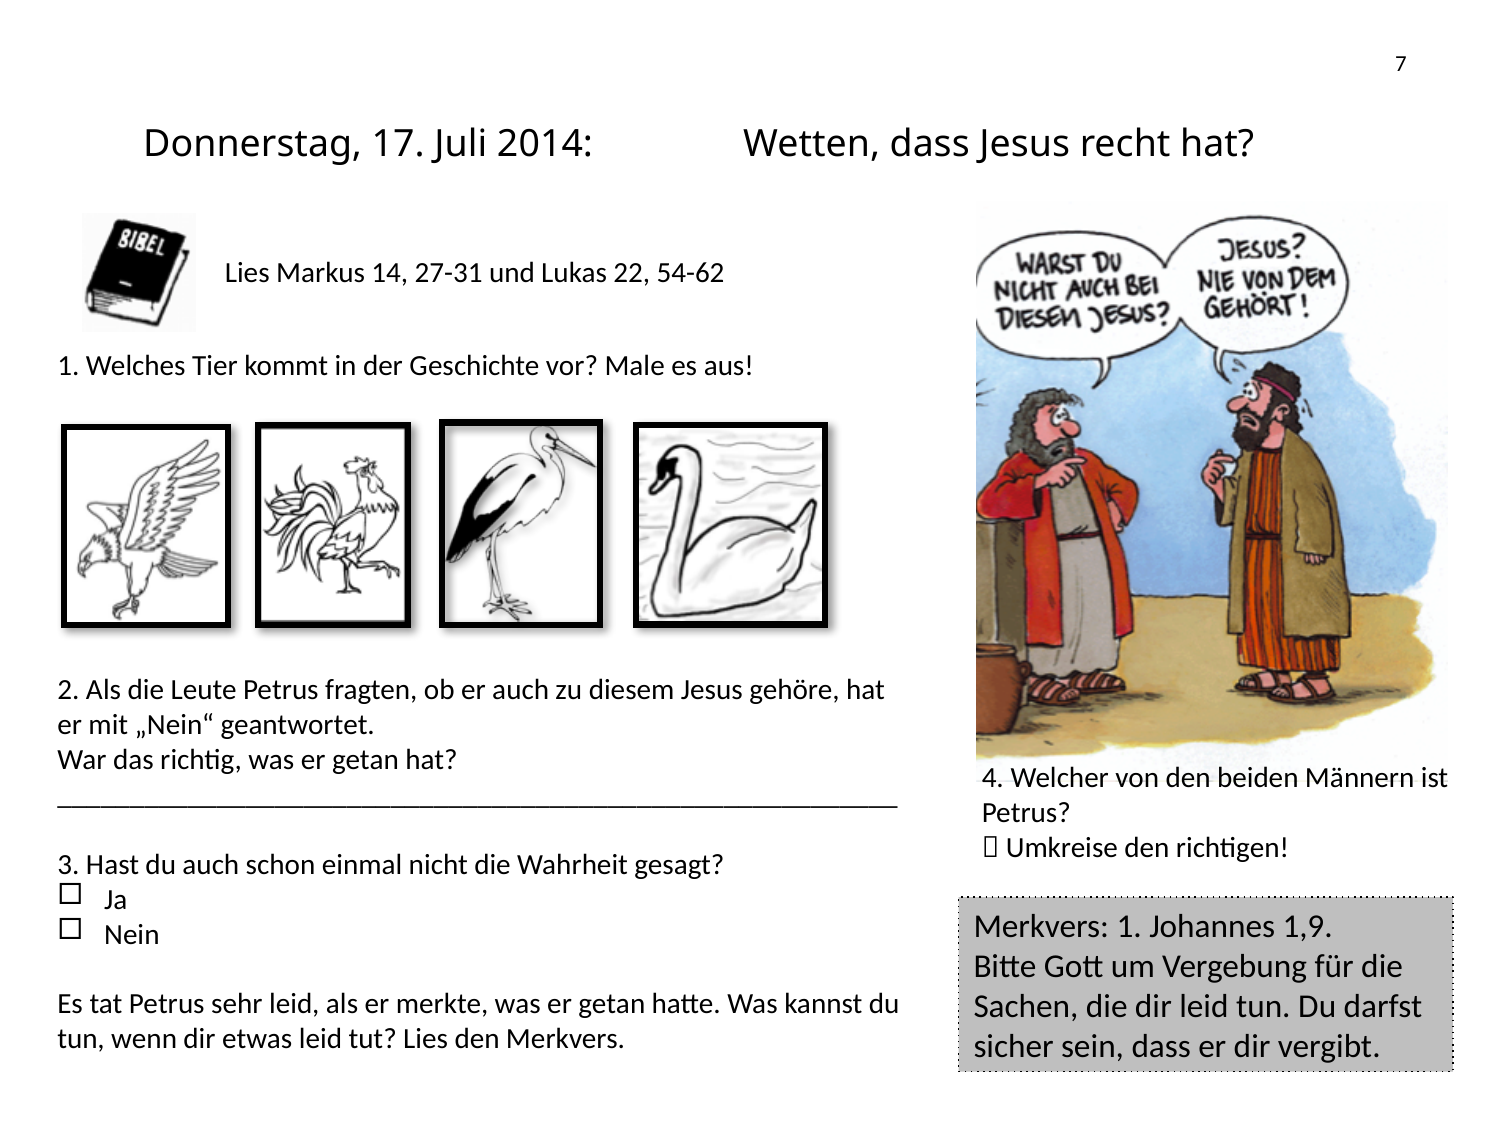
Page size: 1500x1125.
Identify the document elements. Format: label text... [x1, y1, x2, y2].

picture [445, 425, 598, 622]
picture [260, 428, 406, 622]
text_box 1. Welches Tier kommt in der Geschichte vor? Male es aus! [42, 339, 807, 389]
picture [66, 429, 226, 622]
picture [975, 201, 1448, 782]
text_box Lies Markus 14, 27-31 und Lukas 22, 54-62 [209, 246, 807, 296]
text_box Merkvers: 1. Johannes 1,9. Bitte Gott um Vergebung für die Sachen, die dir leid tun. Du darfst sicher sein, dass er dir vergibt. [958, 897, 1453, 1072]
picture [82, 212, 196, 333]
text_box 7 [1380, 41, 1440, 84]
picture [639, 427, 823, 622]
text_box 4. Welcher von den beiden Männern ist Petrus?  Umkreise den richtigen! [967, 750, 1479, 871]
text_box 2. Als die Leute Petrus fragten, ob er auch zu diesem Jesus gehöre, hat er mit „Nein“ geantwortet. War das richtig, was er getan hat? __________________________________________________________ 3. Hast du auch schon einmal nicht die Wahrheit gesagt? Ja Nein Es tat Petrus sehr leid, als er merkte, was er getan hatte. Was kannst du tun, wenn dir etwas leid tut? Lies den Merkvers. [42, 662, 923, 1063]
text_box Donnerstag, 17. Juli 2014: Wetten, dass Jesus recht hat? [128, 111, 1326, 172]
